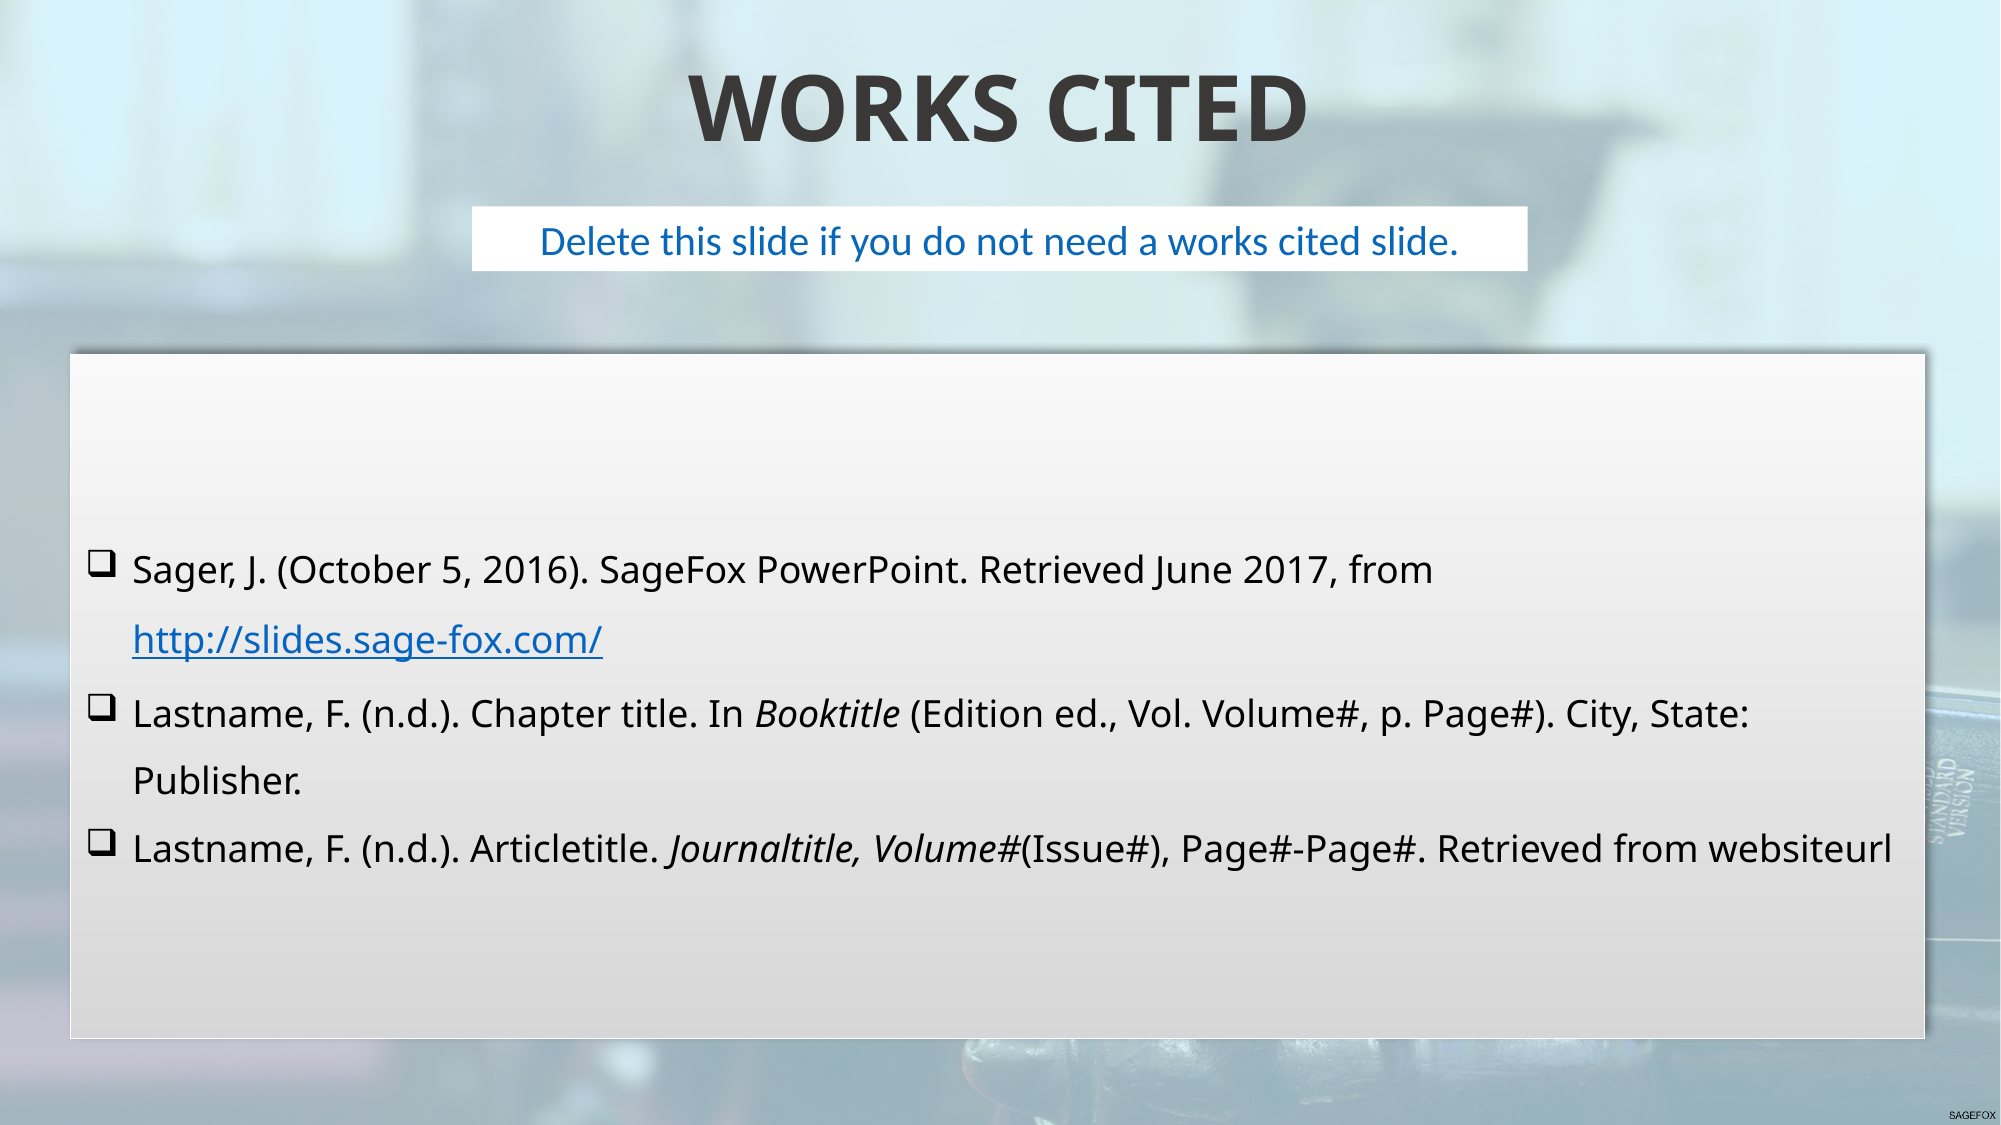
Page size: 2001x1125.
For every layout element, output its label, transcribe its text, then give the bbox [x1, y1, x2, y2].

text_box Sager, J. (October 5, 2016). SageFox PowerPoint. Retrieved June 2017, from http://slides.sage-fox.com/ Lastname, F. (n.d.). Chapter title. In Booktitle (Edition ed., Vol. Volume#, p. Page#). City, State: Publisher. Lastname, F. (n.d.). Articletitle. Journaltitle, Volume#(Issue#), Page#-Page#. Retrieved from websiteurl [70, 354, 1925, 1039]
text_box Delete this slide if you do not need a works cited slide. [472, 206, 1528, 272]
text_box WORKS CITED [548, 42, 1452, 167]
picture [1925, 0, 2001, 1125]
